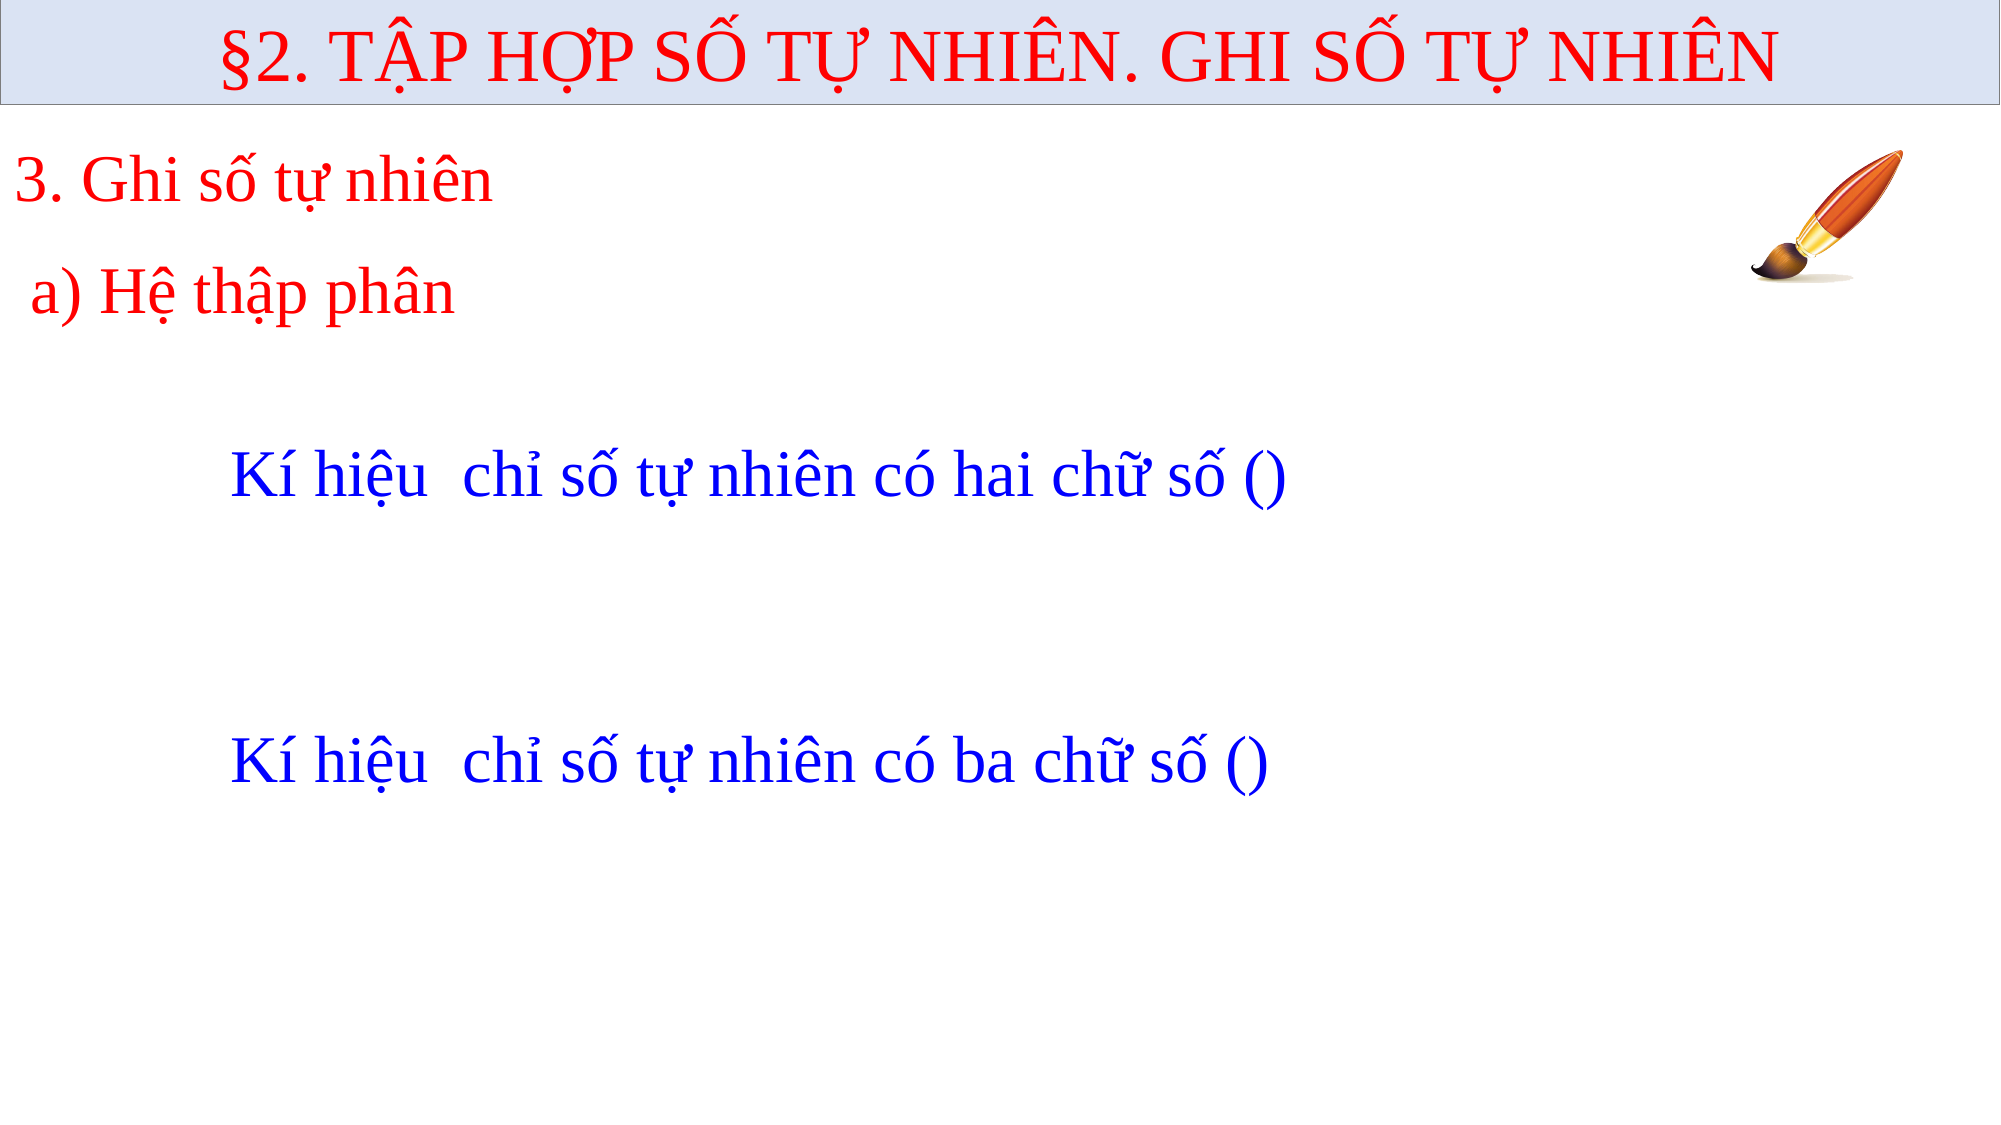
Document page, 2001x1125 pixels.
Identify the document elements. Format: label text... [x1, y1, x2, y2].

text_box a) Hệ thập phân [15, 239, 1066, 335]
picture [1749, 150, 1963, 294]
text_box §2. TẬP HỢP SỐ TỰ NHIÊN. GHI SỐ TỰ NHIÊN [0, 0, 2000, 105]
text_box 3. Ghi số tự nhiên [0, 127, 1050, 222]
